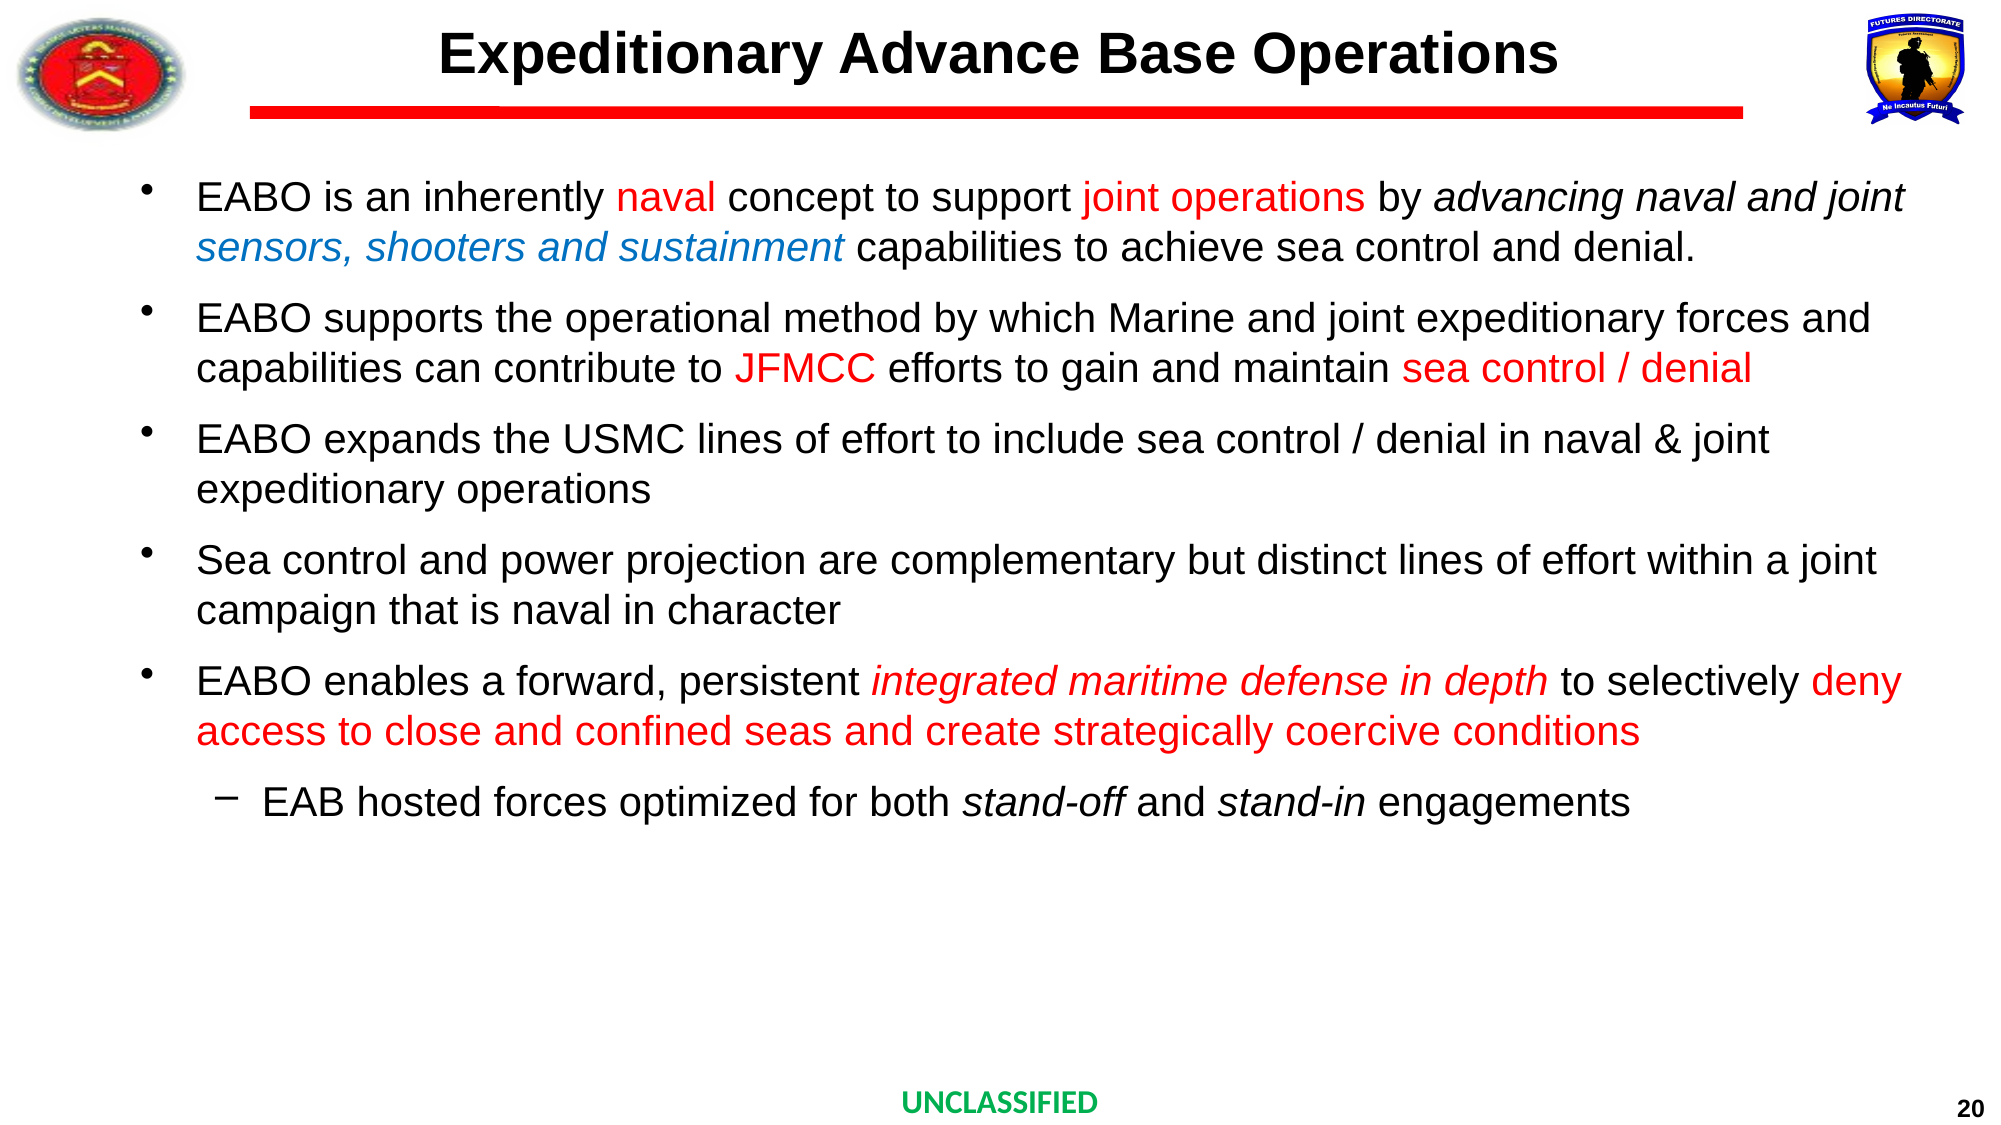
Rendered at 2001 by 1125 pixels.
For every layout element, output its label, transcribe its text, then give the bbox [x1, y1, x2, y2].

picture [36, 31, 166, 118]
title Expeditionary Advance Base Operations [266, 0, 1734, 101]
list EABO is an inherently naval concept to support joint operations by advancing naval and joint sensors, shooters and sustainment capabilities to achieve sea control and denial. EABO supports the operational method by which Marine and joint expeditionary forces and capabilities can contribute to JFMCC efforts to gain and maintain sea control / denial EABO expands the USMC lines of effort to include sea control / denial in naval & joint expeditionary operations Sea control and power projection are complementary but distinct lines of effort within a joint campaign that is naval in character EABO enables a forward, persistent integrated maritime defense in depth to selectively deny access to close and confined seas and create strategically coercive conditions EAB hosted forces optimized for both stand-off and stand-in engagements [124, 162, 1934, 1038]
picture [1866, 13, 1965, 125]
slide_number 20 [1583, 1055, 2000, 1125]
